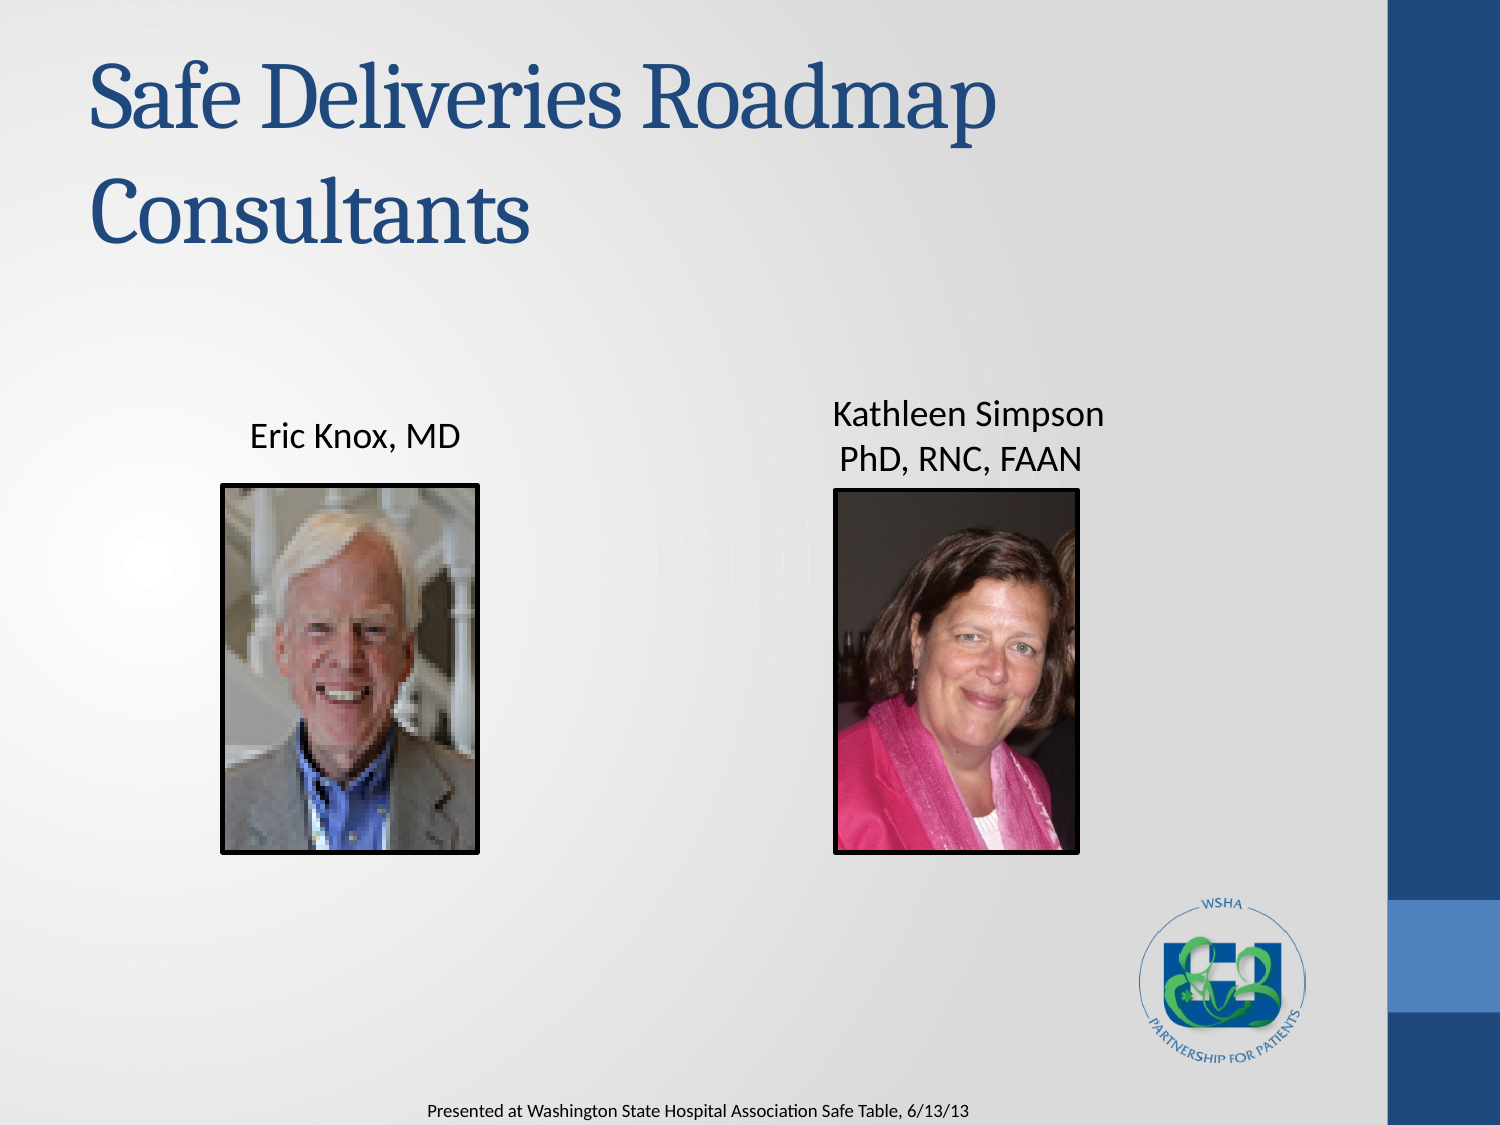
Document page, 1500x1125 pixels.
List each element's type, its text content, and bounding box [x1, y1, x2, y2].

text_box Eric Knox, MD [226, 404, 485, 464]
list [224, 486, 476, 851]
picture [1138, 897, 1307, 1063]
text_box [736, 380, 1176, 851]
title Safe Deliveries Roadmap Consultants [75, 45, 1325, 250]
text_box Presented at Washington State Hospital Association Safe Table, 6/13/13 [412, 1091, 1113, 1125]
